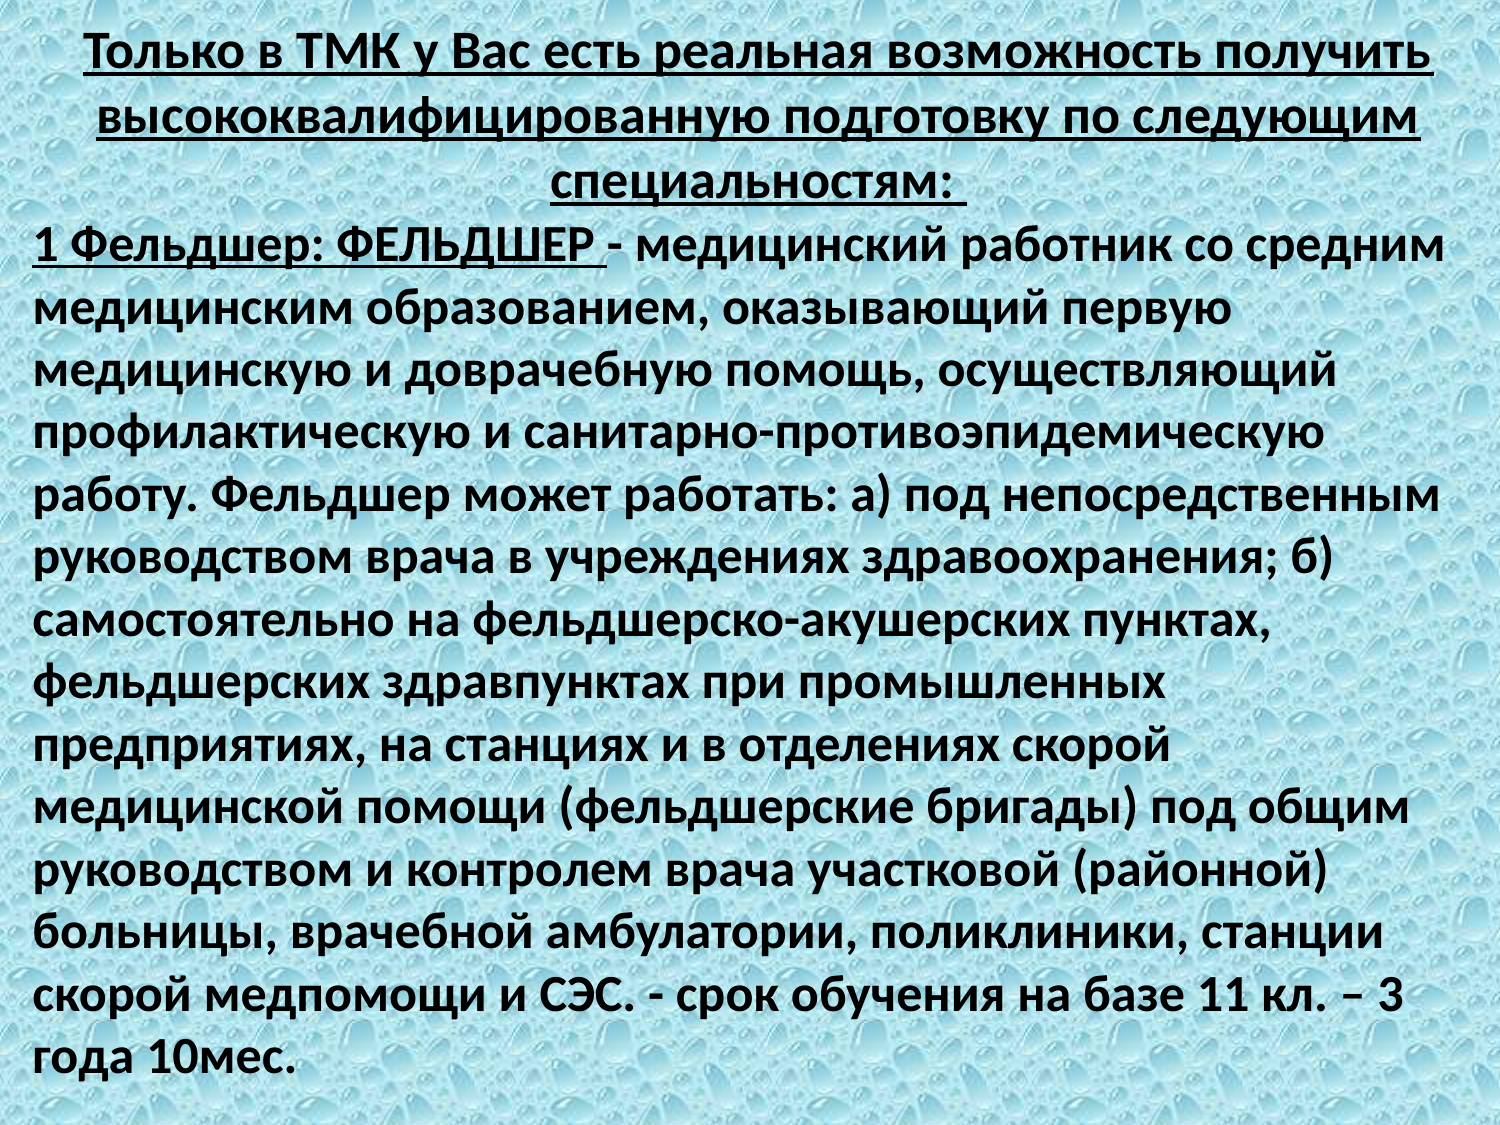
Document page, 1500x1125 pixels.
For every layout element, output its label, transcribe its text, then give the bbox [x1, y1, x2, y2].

text_box Только в ТМК у Вас есть реальная возможность получить высококвалифицированную подготовку по следующим специальностям: 1 Фельдшер: ФЕЛЬДШЕР - медицинский работник со средним медицинским образованием, оказывающий первую медицинскую и доврачебную помощь, осуществляющий профилактическую и санитарно-противоэпидемическую работу. Фельдшер может работать: а) под непосредственным руководством врача в учреждениях здравоохранения; б) самостоятельно на фельдшерско-акушерских пунктах, фельдшерских здравпунктах при промышленных предприятиях, на станциях и в отделениях скорой медицинской помощи (фельдшерские бригады) под общим руководством и контролем врача участковой (районной) больницы, врачебной амбулатории, поликлиники, станции скорой медпомощи и СЭС. - срок обучения на базе 11 кл. – 3 года 10мес. [17, 7, 1500, 1092]
picture [0, 0, 1500, 1125]
